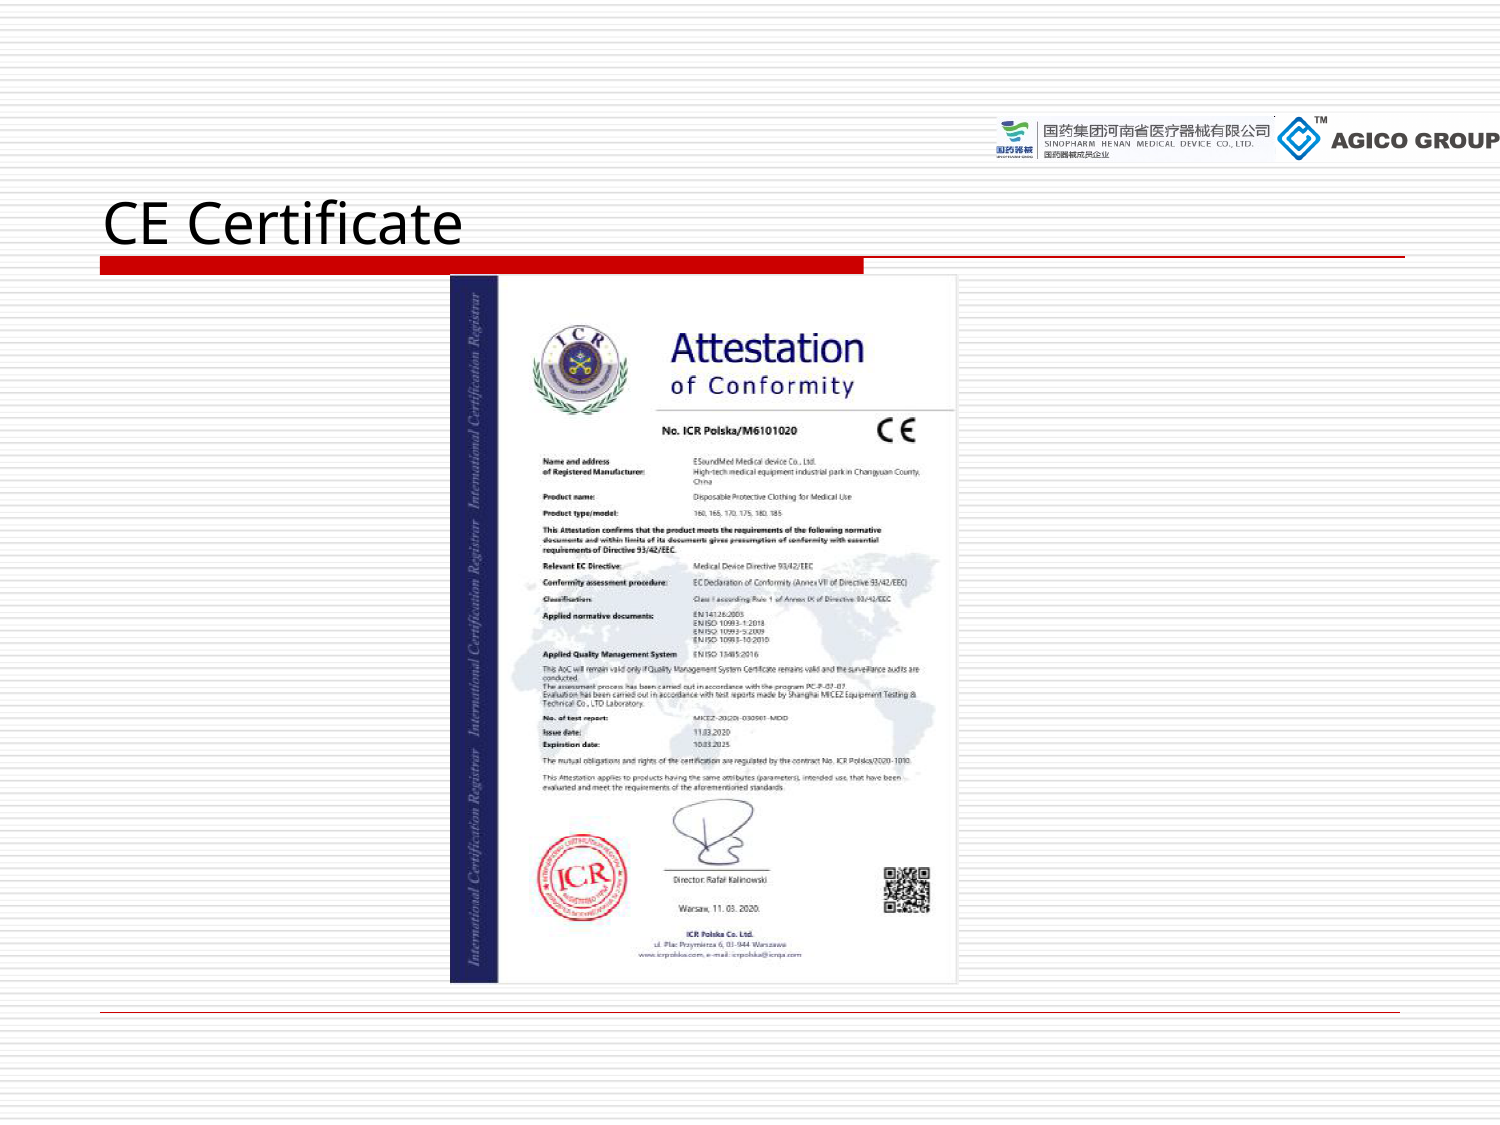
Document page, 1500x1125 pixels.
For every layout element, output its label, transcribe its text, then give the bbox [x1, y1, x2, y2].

title CE Certificate [99, 146, 1413, 375]
picture [0, 0, 1500, 1125]
text_box [996, 116, 1270, 162]
